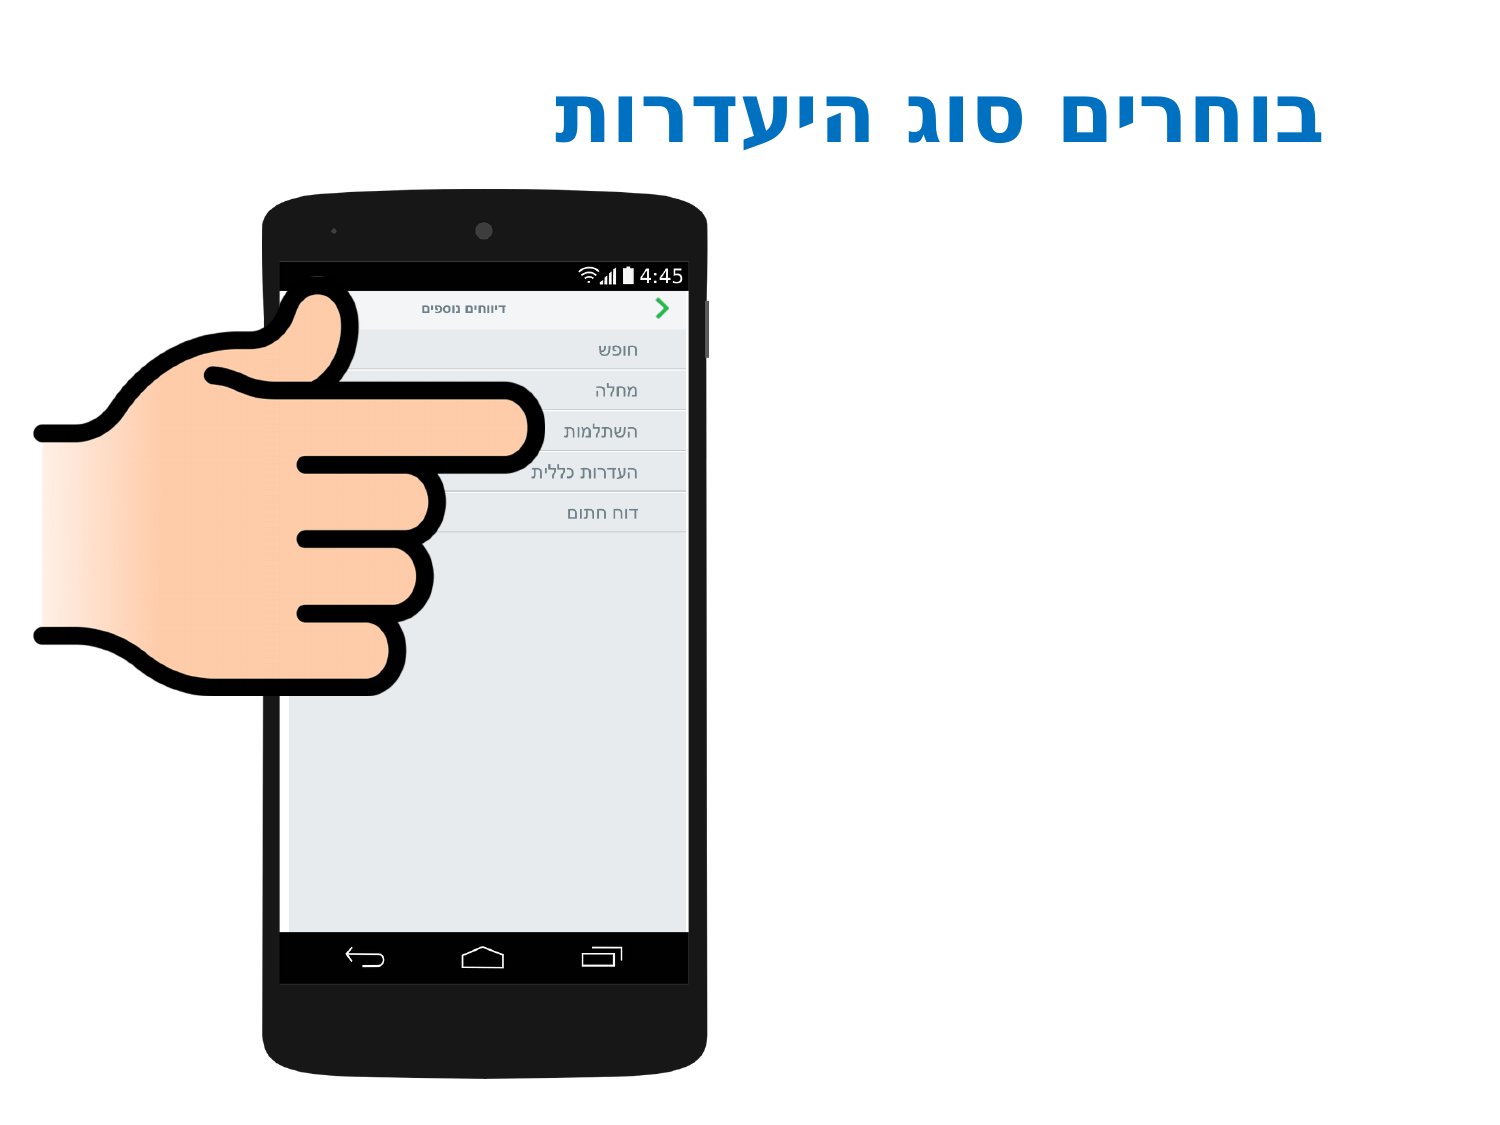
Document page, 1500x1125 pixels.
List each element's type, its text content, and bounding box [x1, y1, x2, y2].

text_box בוחרים סוג היעדרות [86, 0, 1343, 223]
picture [34, 188, 709, 1079]
